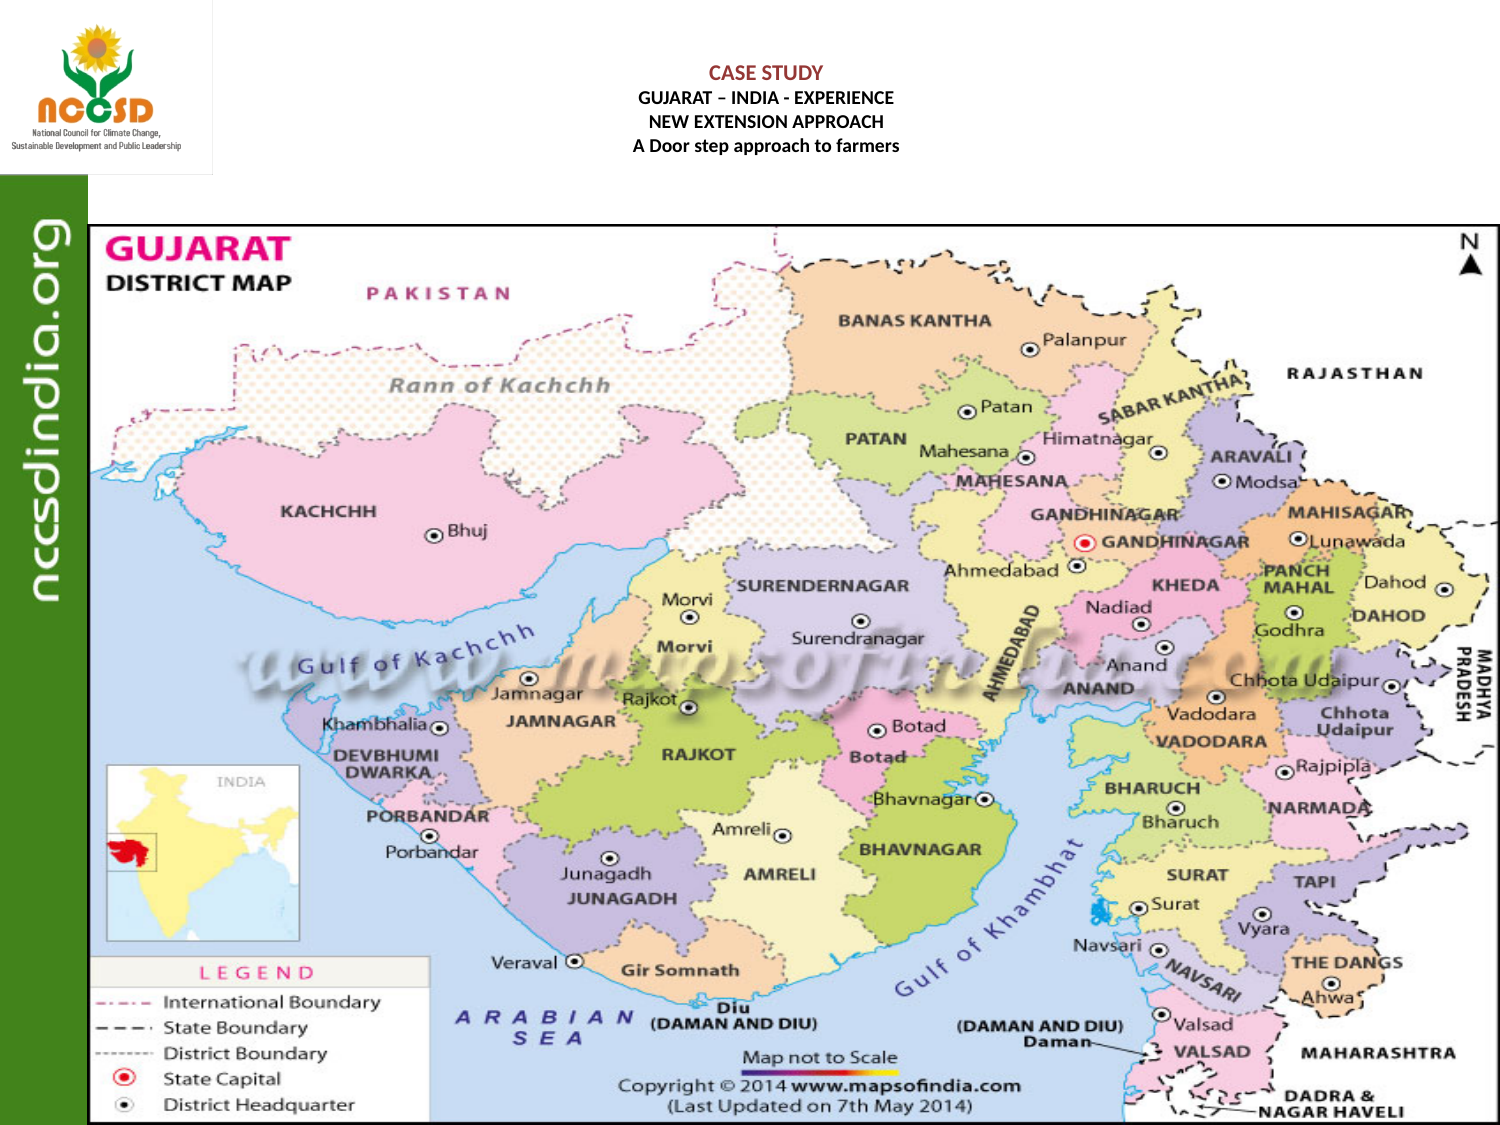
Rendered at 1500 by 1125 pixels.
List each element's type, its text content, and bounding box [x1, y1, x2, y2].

picture [0, 0, 1500, 1125]
title CASE STUDY GUJARAT – INDIA - EXPERIENCE NEW EXTENSION APPROACH A Door step approach to farmers [91, 0, 1463, 213]
